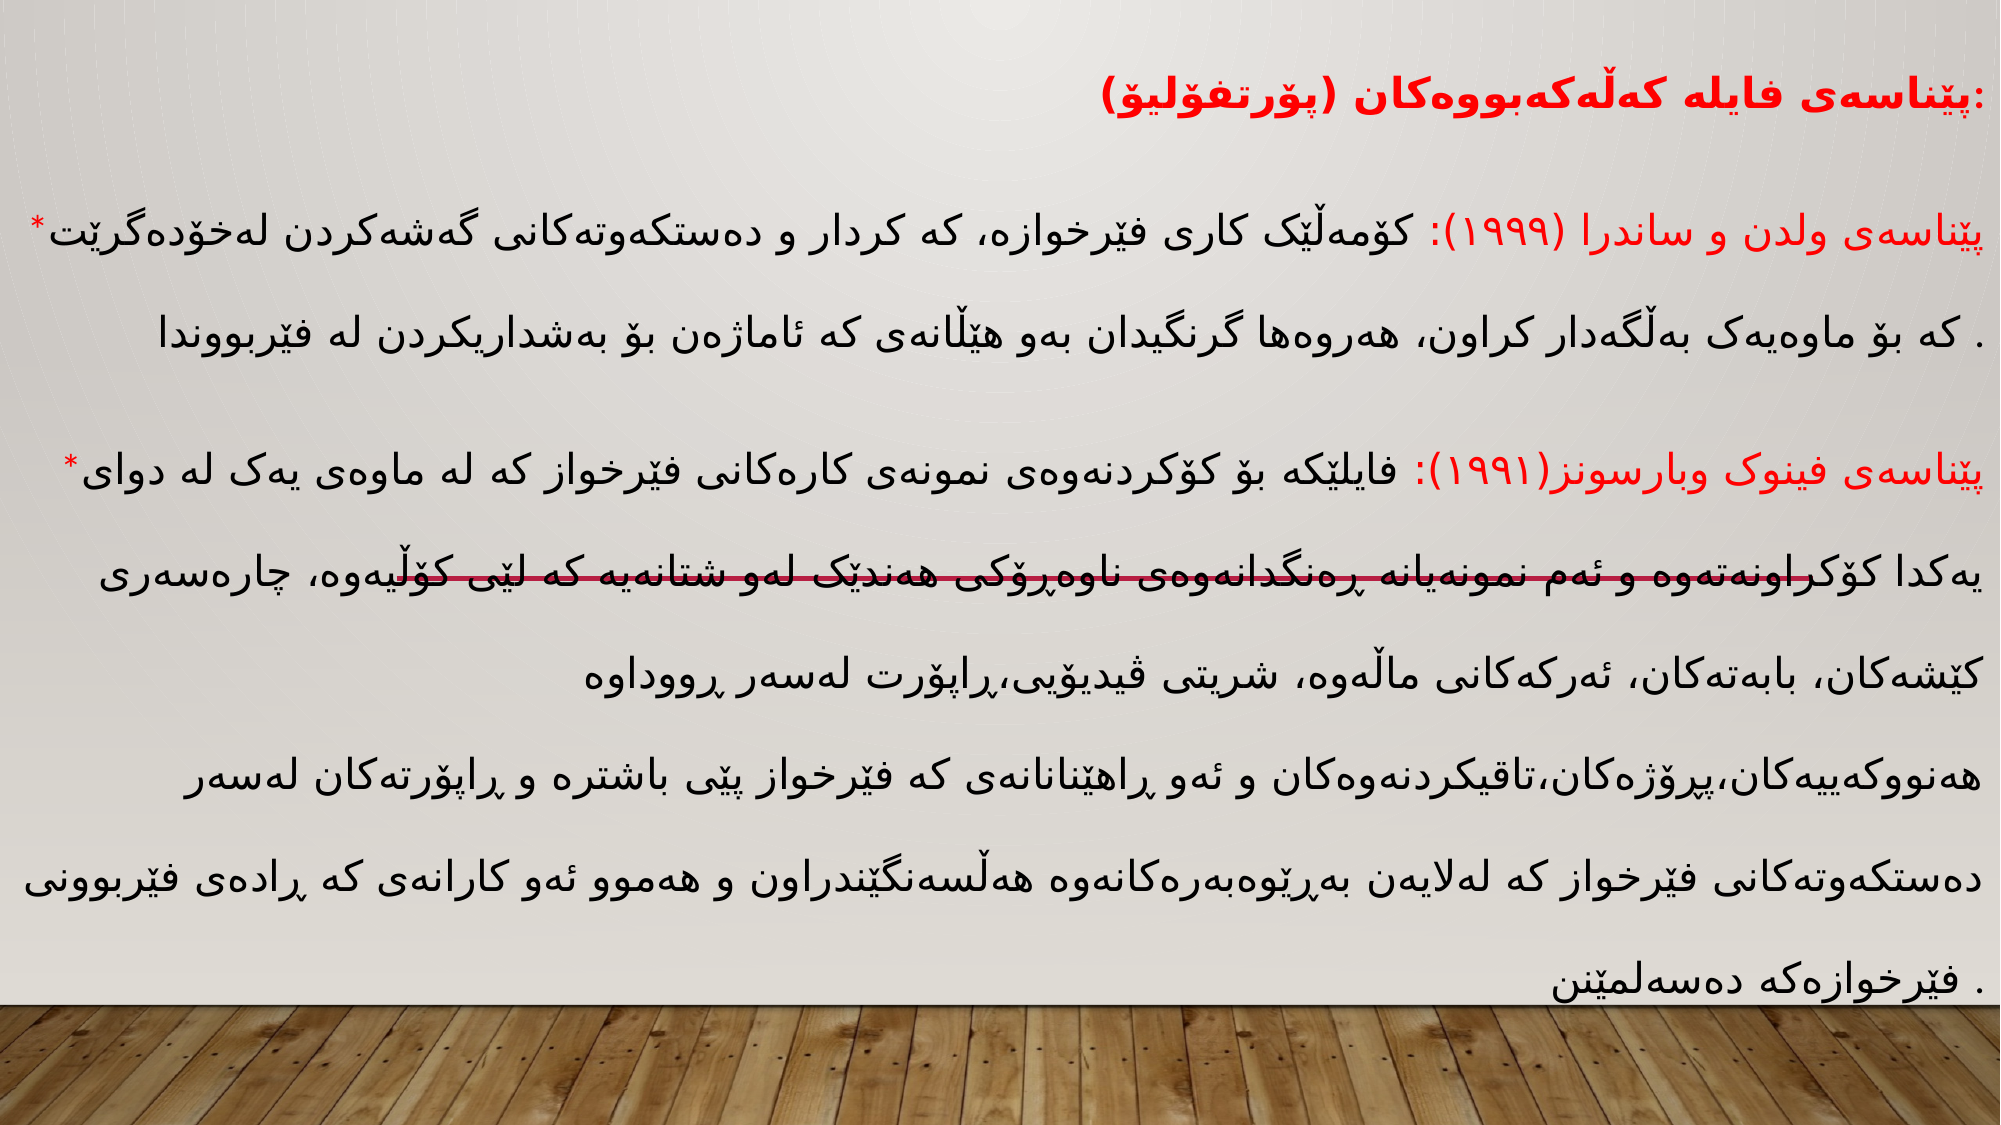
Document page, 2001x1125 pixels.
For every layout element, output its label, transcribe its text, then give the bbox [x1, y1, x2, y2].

subtitle پێناسەی فایلە کەڵەکەبووەکان (پۆرتفۆلیۆ): *پێناسەی ولدن و ساندرا (١٩٩٩): کۆمەڵێک کاری فێرخوازە، کە کردار و دەستکەوتەکانی گەشەکردن لەخۆدەگرێت کە بۆ ماوەیەک بەڵگەدار کراون، هەروەها گرنگیدان بەو هێڵانەی کە ئاماژەن بۆ بەشداریکردن لە فێربووندا . *پێناسەی فینوک وبارسونز(١٩٩١): فایلێکە بۆ کۆکردنەوەی نمونەی کارەکانی فێرخواز کە لە ماوەی یەک لە دوای یەکدا کۆکراونەتەوە و ئەم نمونەیانە ڕەنگدانەوەی ناوەڕۆکی هەندێک لەو شتانەیە کە لێی کۆڵیەوە، چارەسەری کێشەکان، بابەتەکان، ئەرکەکانی ماڵەوە، شریتی ڤیدیۆیی،ڕاپۆرت لەسەر ڕووداوە هەنووکەییەکان،پڕۆژەکان،تاقیکردنەوەکان و ئەو ڕاهێنانانەی کە فێرخواز پێی باشترە و ڕاپۆرتەکان لەسەر دەستکەوتەکانی فێرخواز کە لەلایەن بەڕێوەبەرەکانەوە هەڵسەنگێندراون و هەموو ئەو کارانەی کە ڕادەی فێربوونی فێرخوازەکە دەسەلمێنن . [0, 0, 2000, 1125]
